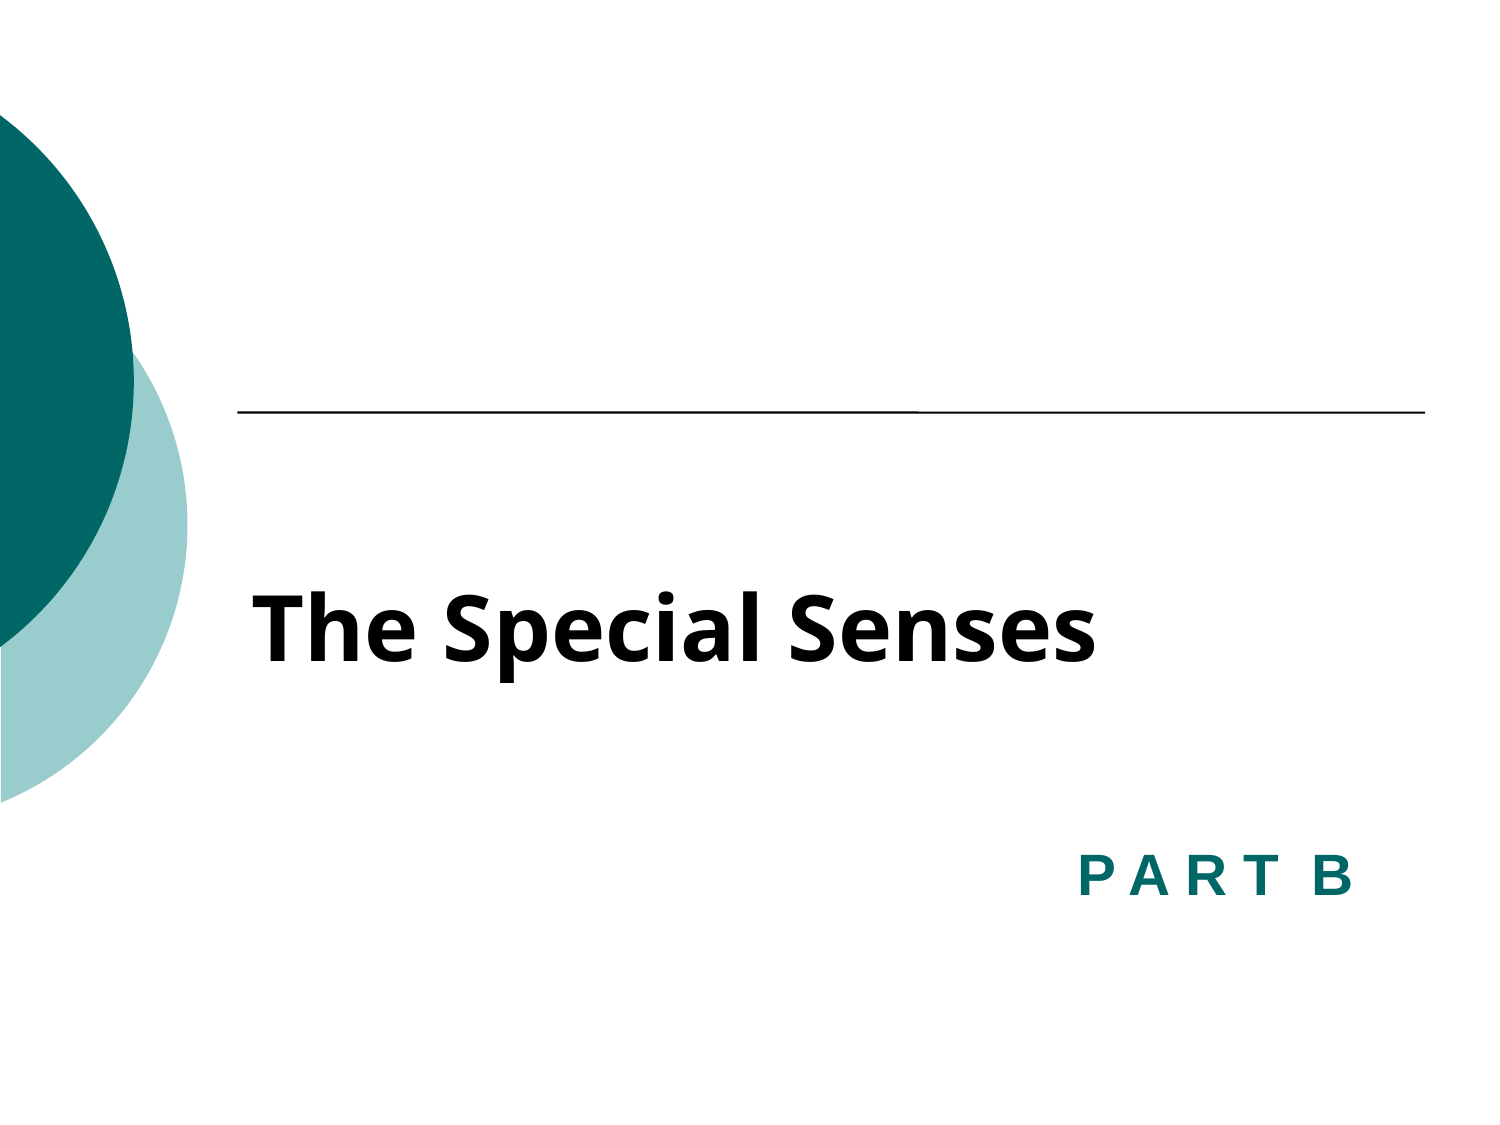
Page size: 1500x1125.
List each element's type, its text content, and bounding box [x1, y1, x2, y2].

subtitle The Special Senses [236, 561, 1425, 850]
text_box P A R T B [1062, 829, 1463, 915]
